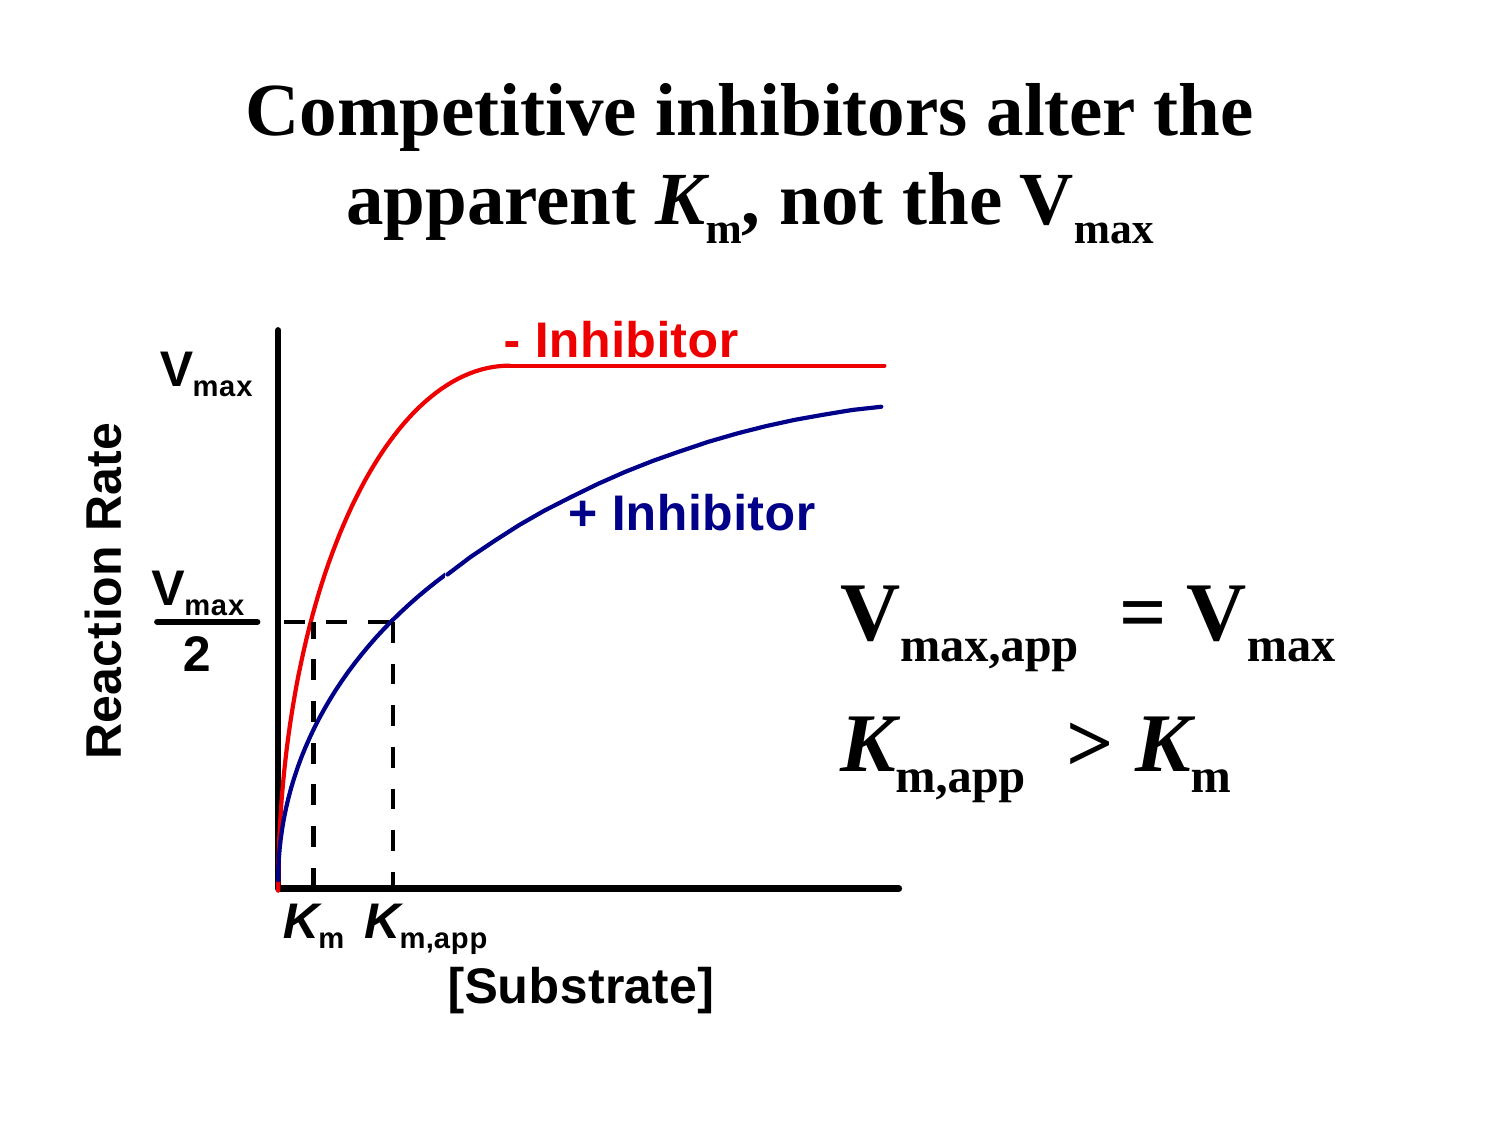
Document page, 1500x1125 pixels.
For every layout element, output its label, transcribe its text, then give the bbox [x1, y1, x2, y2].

title Competitive inhibitors alter the apparent Km, not the Vmax [112, 62, 1388, 250]
list Vmax,app = Vmax Km,app > Km [940, 549, 1488, 775]
picture [74, 312, 936, 1017]
